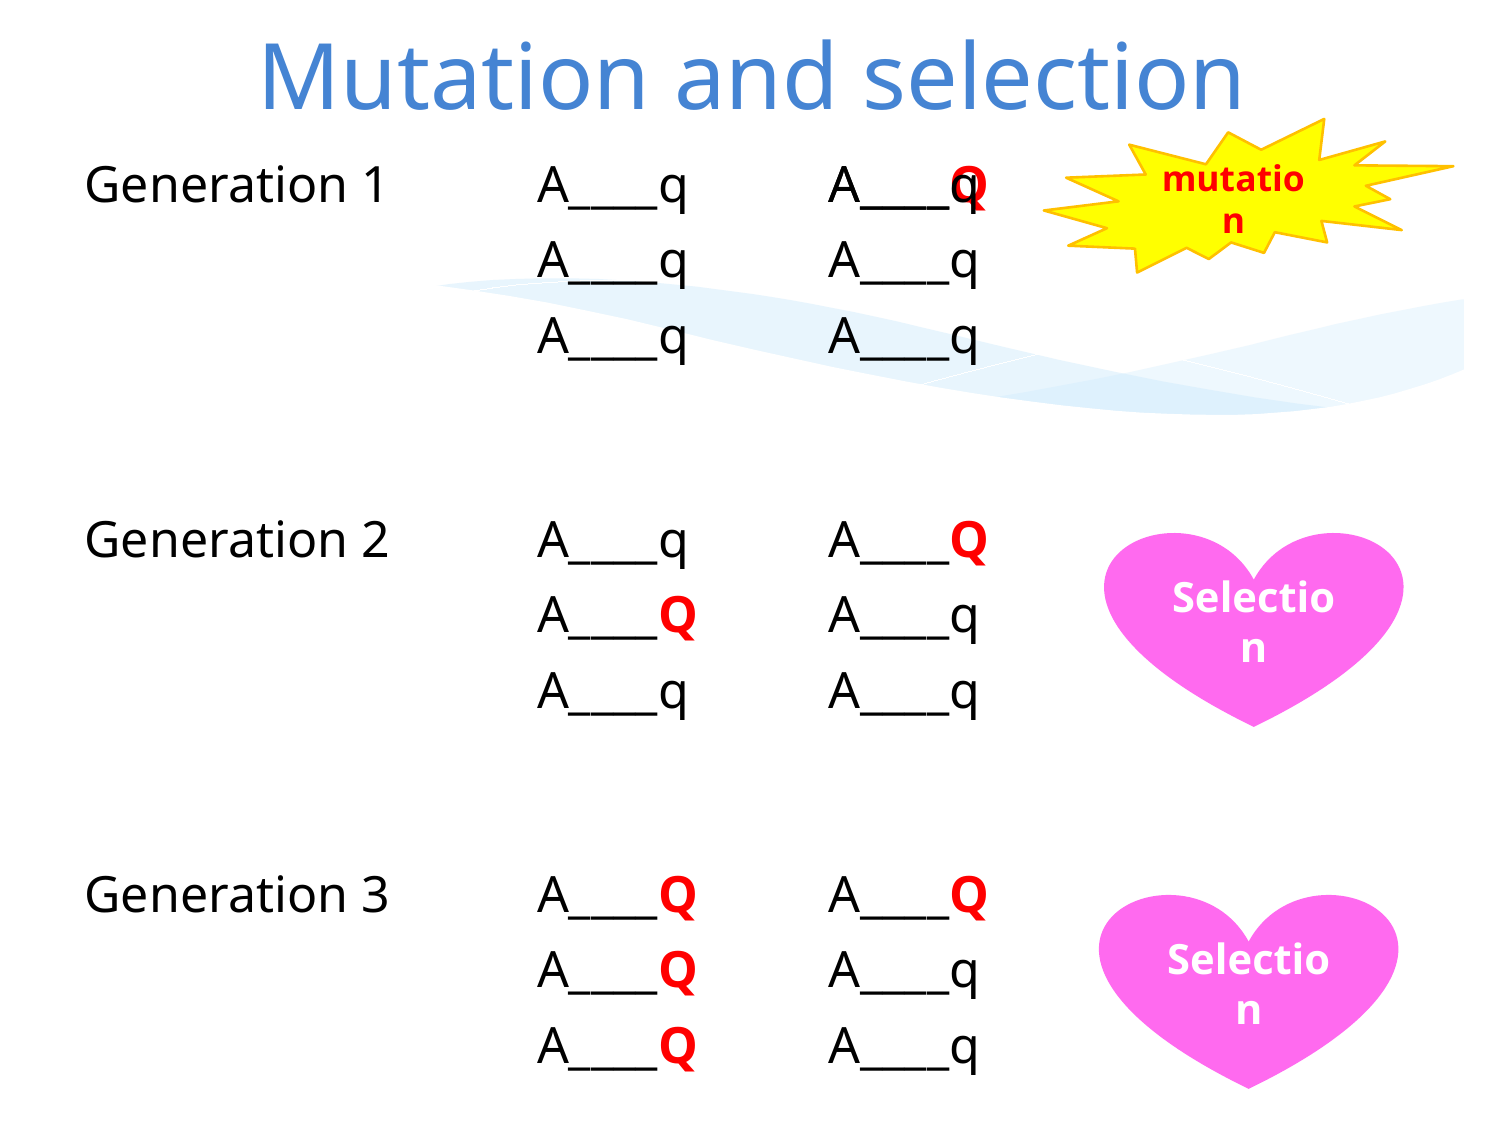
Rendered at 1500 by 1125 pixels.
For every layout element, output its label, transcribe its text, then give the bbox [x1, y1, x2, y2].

text_box A____q [813, 930, 1044, 1006]
text_box A____q [522, 651, 753, 726]
text_box Generation 2 [69, 499, 462, 575]
text_box A____q [813, 1006, 1044, 1081]
text_box Generation 3 [69, 854, 462, 930]
text_box A____q [813, 575, 1044, 651]
text_box A____q [522, 220, 753, 296]
text_box A____Q [522, 854, 753, 930]
text_box A____Q [522, 1006, 753, 1081]
text_box A____Q [522, 930, 753, 1006]
text_box A____q [522, 144, 753, 220]
text_box A____q [522, 296, 753, 371]
text_box A____Q [813, 854, 1044, 930]
text_box Selection [1102, 531, 1405, 729]
text_box mutation [1044, 117, 1455, 274]
text_box Selection [1097, 893, 1400, 1091]
text_box A____q [813, 296, 1044, 371]
text_box A____Q [522, 575, 753, 651]
text_box A____q [813, 144, 1044, 220]
text_box A____q [522, 499, 753, 575]
title Mutation and selection [77, 0, 1428, 145]
text_box Generation 1 [69, 144, 462, 220]
text_box A____Q [813, 499, 1044, 575]
text_box A____q [813, 651, 1044, 726]
text_box A____q [813, 220, 1044, 296]
